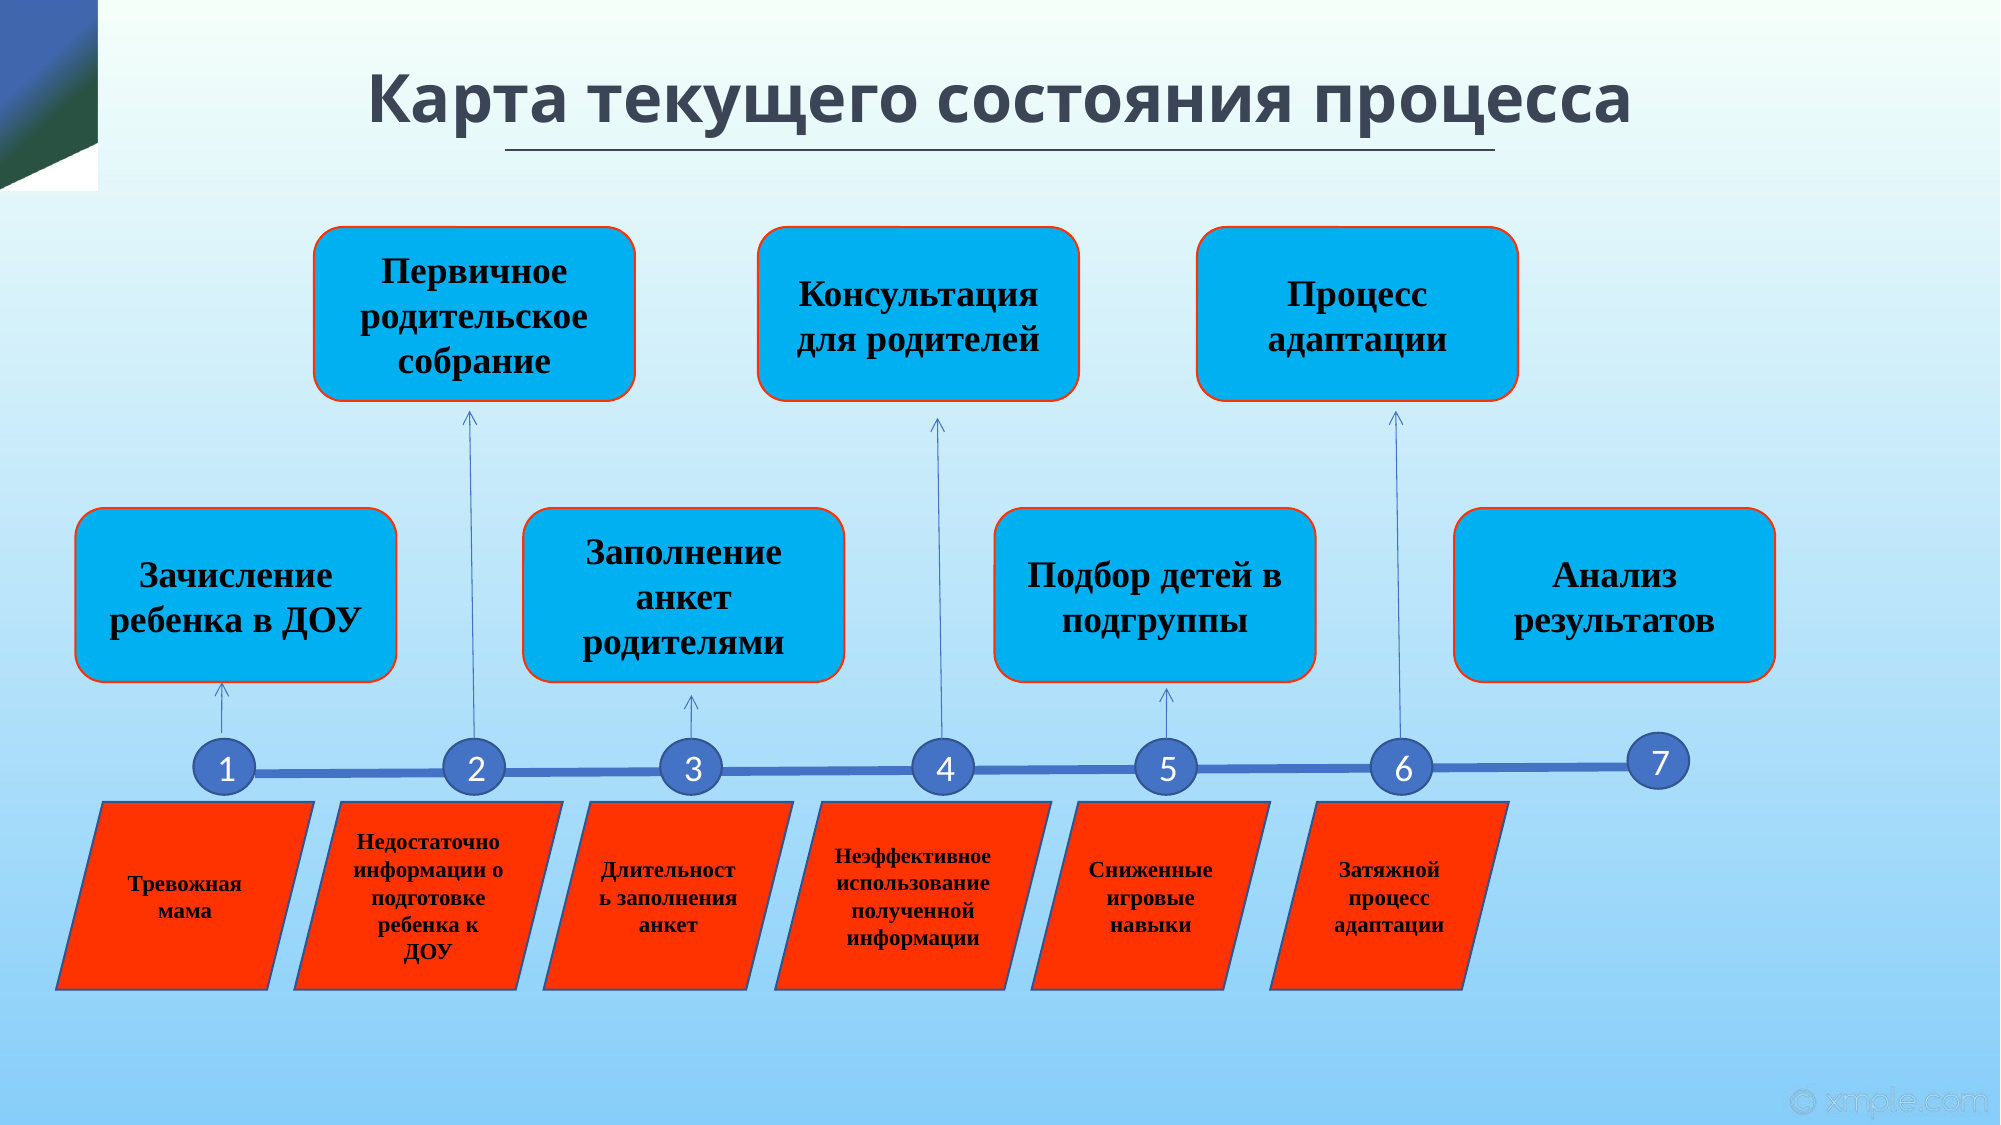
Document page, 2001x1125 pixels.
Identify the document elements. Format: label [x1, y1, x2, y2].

text_box [307, 572, 636, 578]
picture [0, 0, 2000, 1125]
text_box [255, 766, 1659, 774]
text_box [775, 579, 1104, 585]
text_box [1234, 572, 1563, 578]
